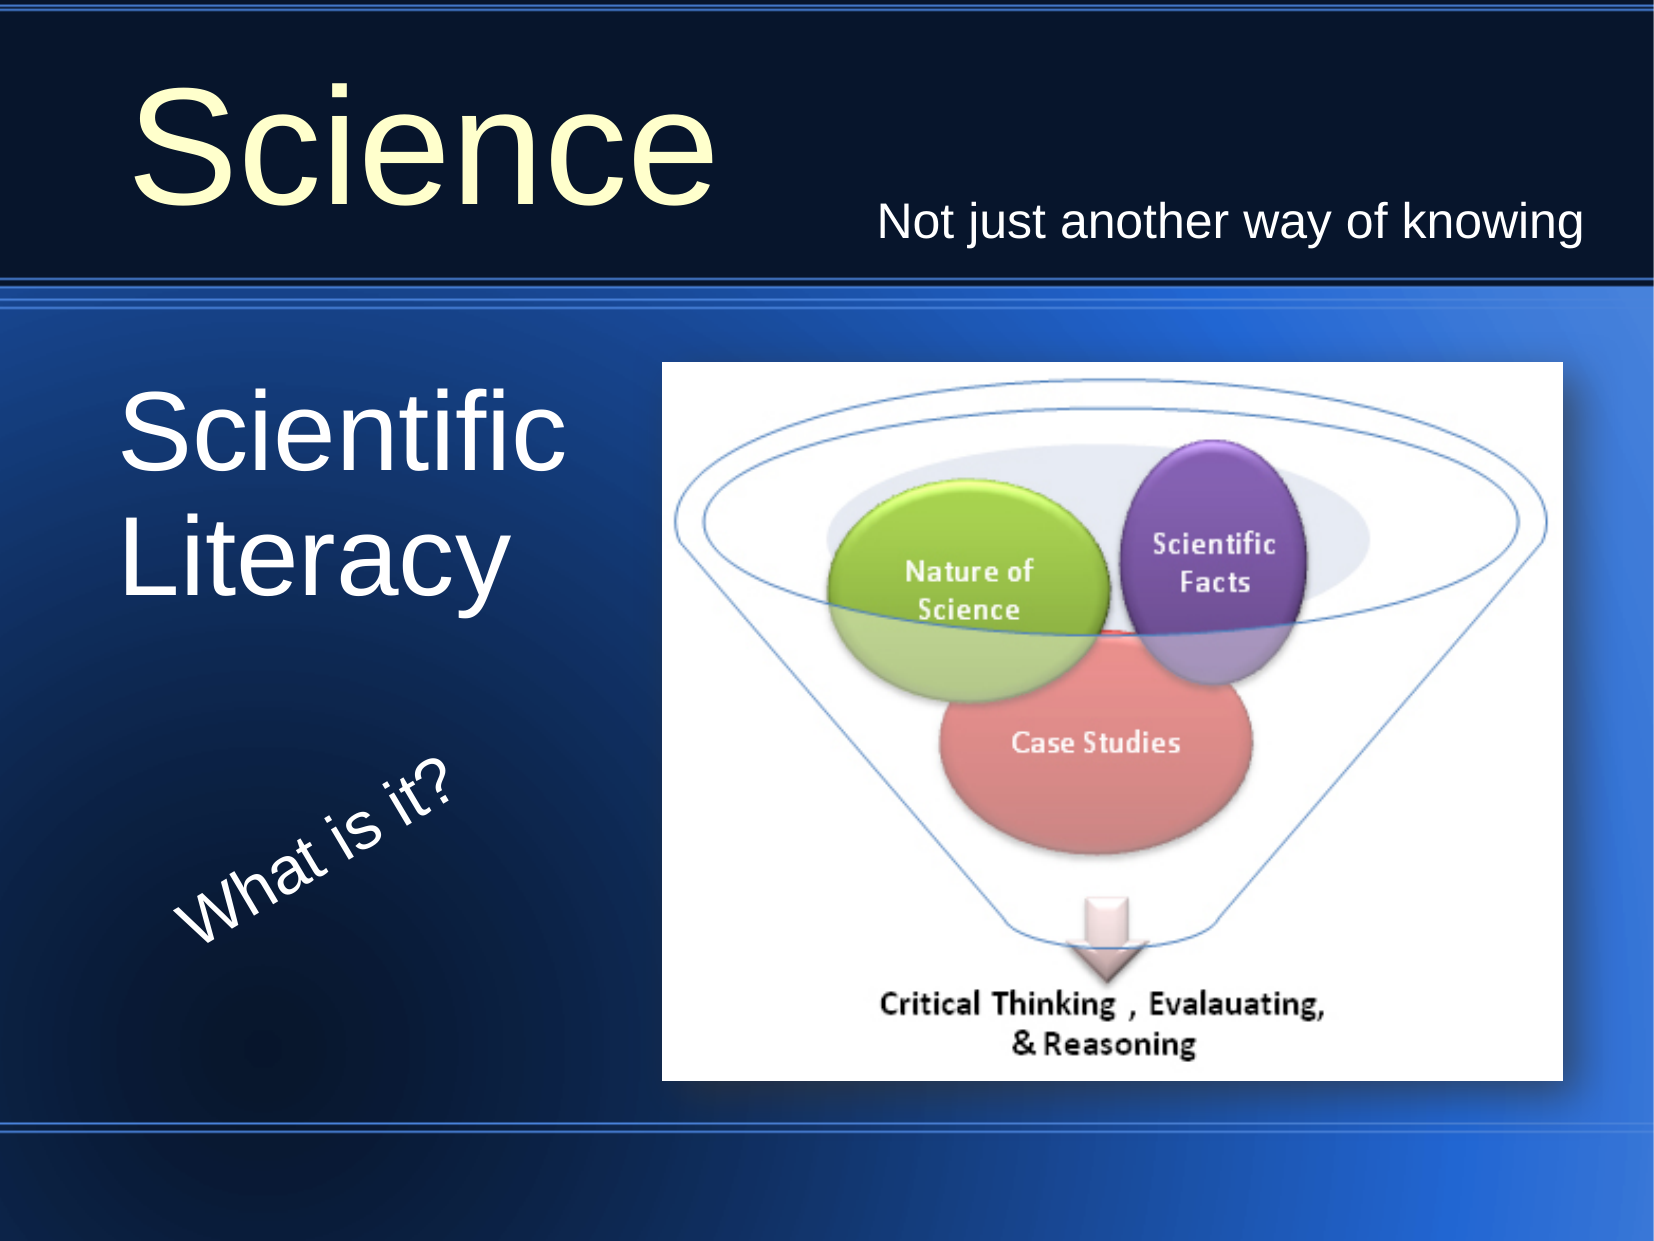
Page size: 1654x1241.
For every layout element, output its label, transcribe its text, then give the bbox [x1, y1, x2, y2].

text_box Scientific Literacy [102, 362, 614, 628]
picture [0, 0, 1654, 1241]
text_box Not just another way of knowing [861, 186, 1624, 257]
text_box Science [112, 37, 1538, 239]
text_box What is it? [149, 726, 489, 978]
